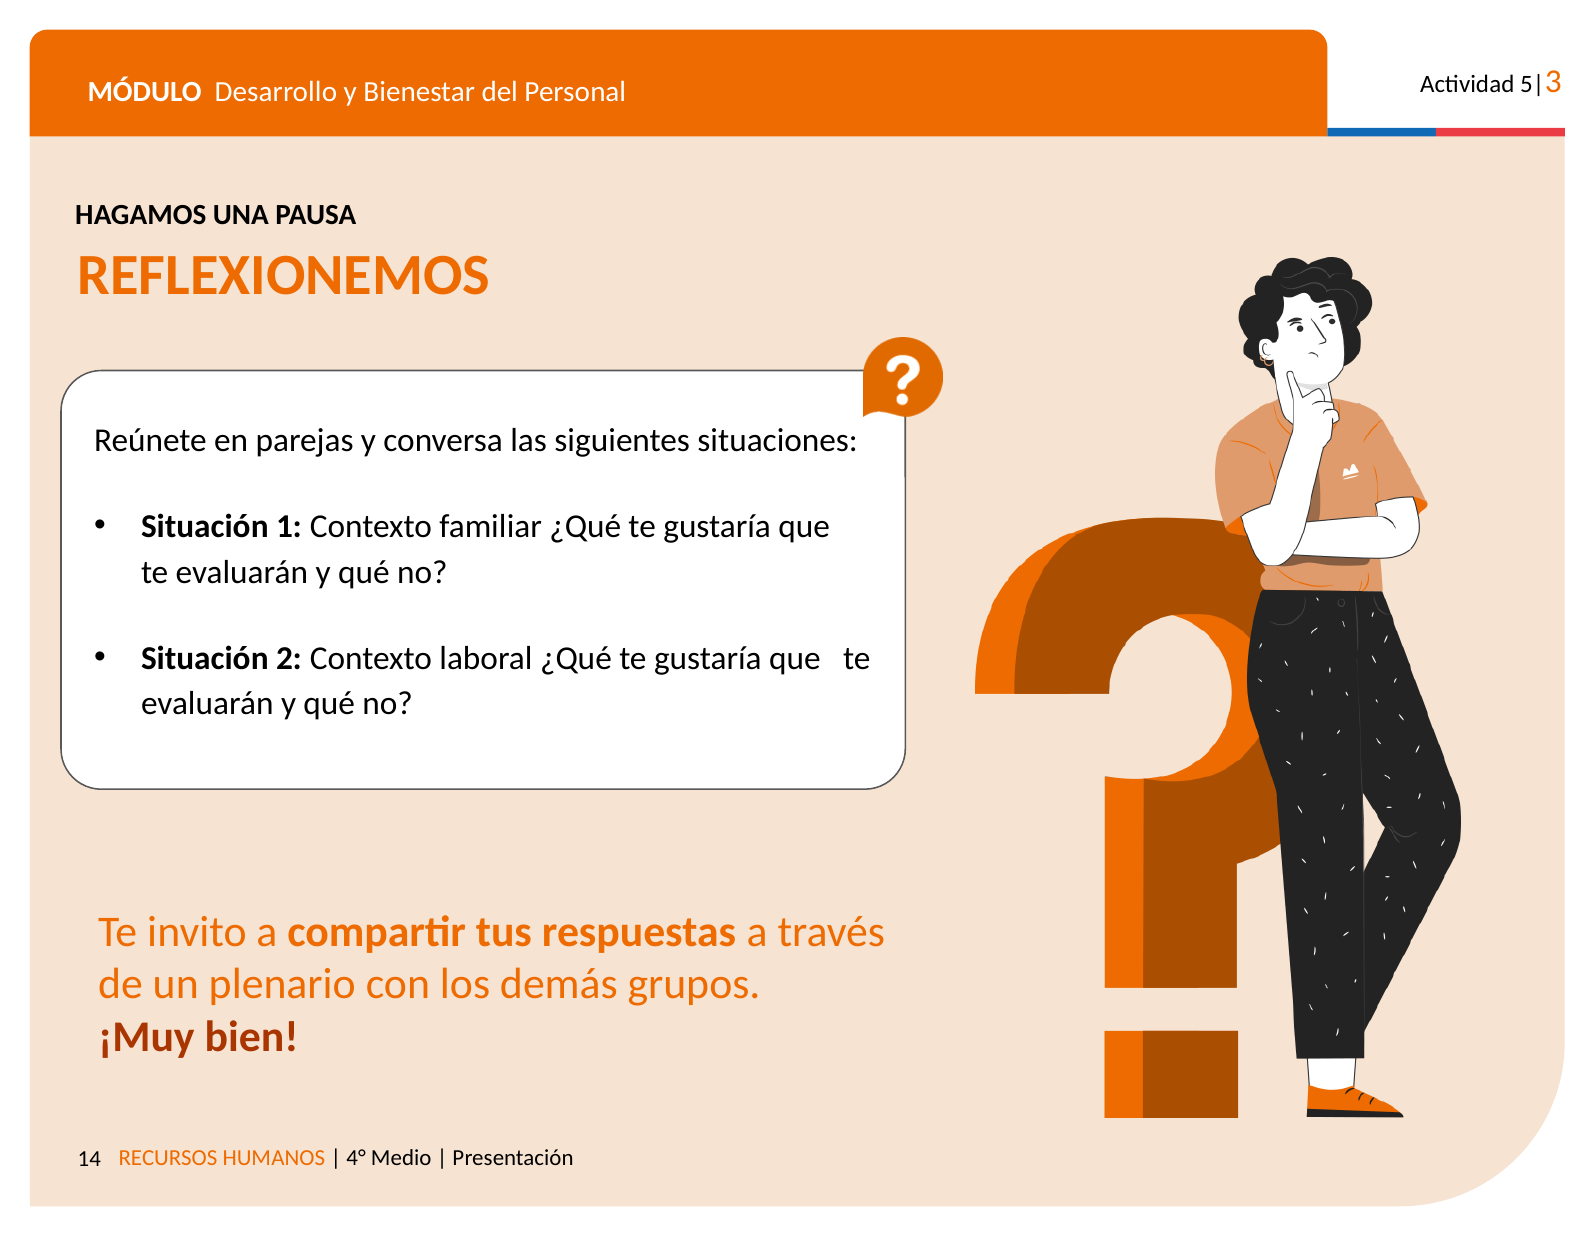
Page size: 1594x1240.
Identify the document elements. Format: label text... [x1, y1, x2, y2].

text_box HAGAMOS UNA PAUSA [60, 180, 832, 246]
text_box REFLEXIONEMOS [62, 234, 1531, 321]
text_box Te invito a compartir tus respuestas a través de un plenario con los demás grupos. ¡Muy bien! [83, 887, 928, 1076]
slide_number 14 [60, 1128, 117, 1240]
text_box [60, 365, 906, 790]
picture [863, 336, 944, 417]
picture [974, 256, 1461, 1119]
